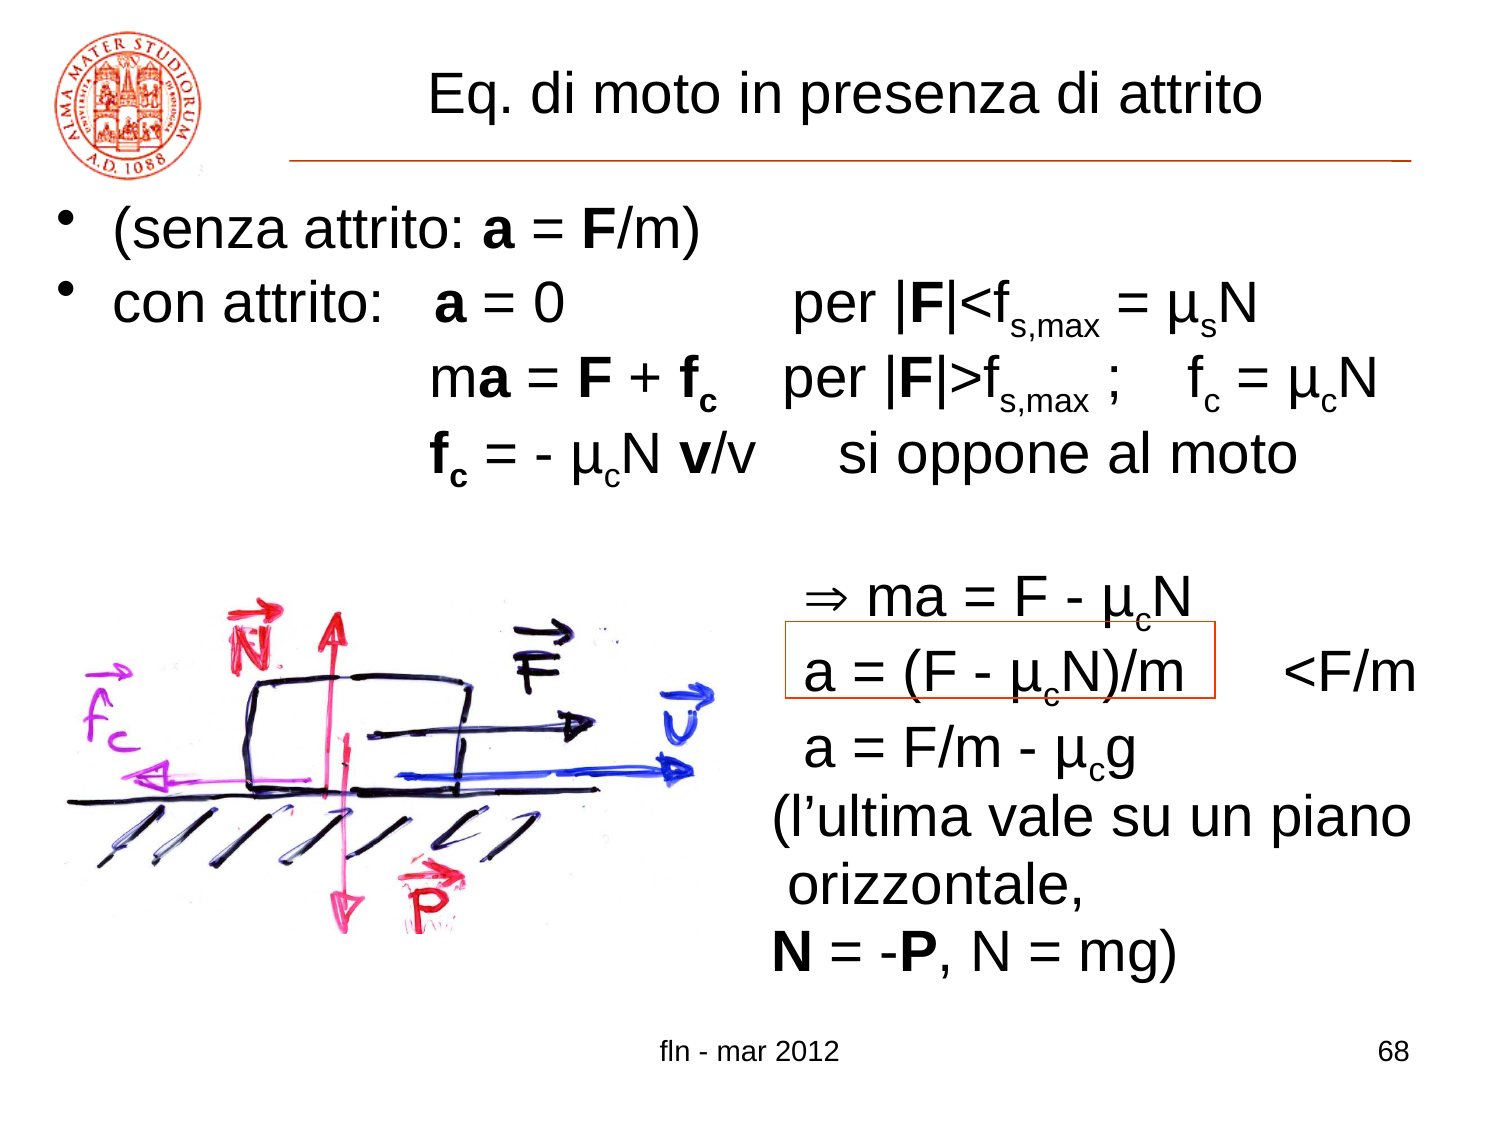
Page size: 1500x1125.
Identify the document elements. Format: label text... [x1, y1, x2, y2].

picture [53, 30, 203, 196]
footer fln - mar 2012 [512, 1024, 988, 1103]
text_box [785, 621, 1215, 699]
picture [58, 597, 722, 935]
title Eq. di moto in presenza di attrito [277, 42, 1415, 137]
slide_number 68 [1074, 1024, 1425, 1103]
list (senza attrito: a = F/m) con attrito: a = 0 per |F|<fs,max = µsN ma = F + fc per |F|>fs,max ; fc = µcN fc = - µcN v/v si oppone al moto  ma = F - µcN a = (F - µcN)/m <F/m a = F/m - µcg (l’ultima vale su un piano orizzontale, N = -P, N = mg) [41, 196, 1459, 1000]
